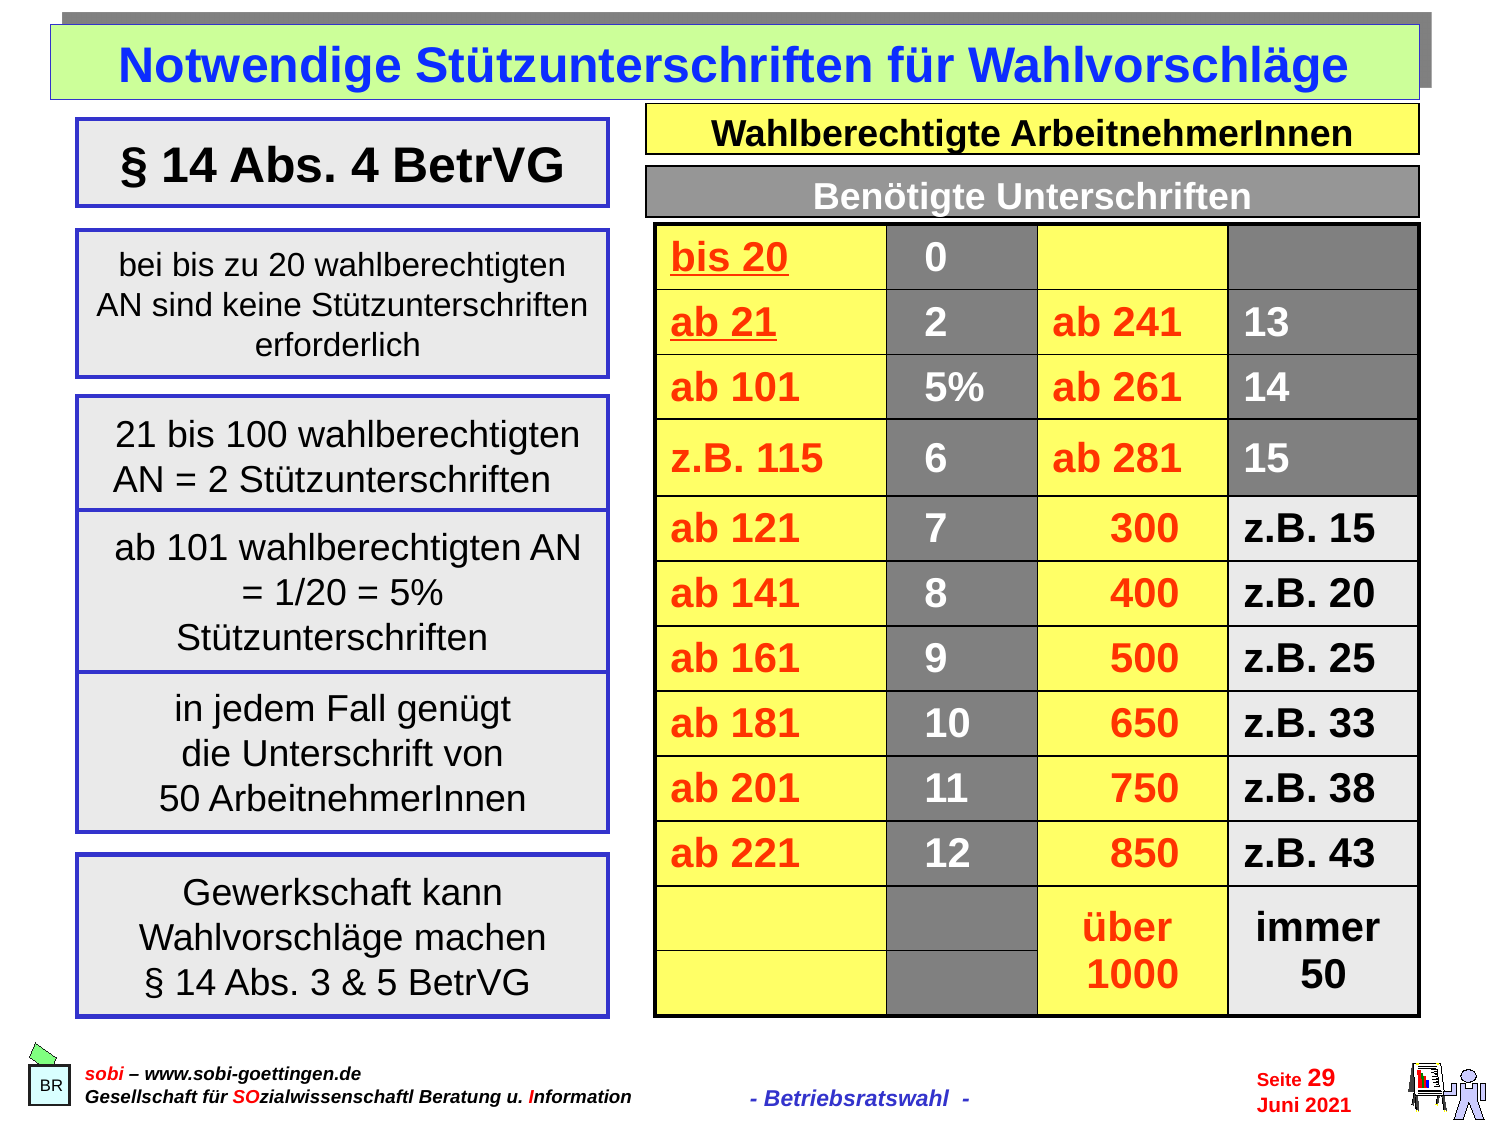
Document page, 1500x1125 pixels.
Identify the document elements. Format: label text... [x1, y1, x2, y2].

table_cell 300 [1038, 497, 1227, 560]
table_cell 12 [887, 822, 1037, 885]
table_cell z.B. 25 [1229, 627, 1417, 690]
table_cell ab 201 [657, 757, 886, 820]
table_cell 2 [887, 290, 1037, 354]
table_header 0 [887, 226, 1037, 289]
table_cell z.B. 38 [1229, 757, 1417, 820]
table_header bis 20 [657, 226, 886, 289]
table_cell z.B. 15 [1229, 497, 1417, 560]
table_cell [657, 951, 886, 1014]
table_cell 9 [887, 627, 1037, 690]
table_cell 5% [887, 355, 1037, 418]
table_cell ab 141 [657, 562, 886, 625]
title Notwendige Stützunterschriften für Wahlvorschläge [50, 24, 1420, 100]
text_box bei bis zu 20 wahlberechtigten AN sind keine Stützunterschriften erforderlich [77, 229, 609, 377]
table_cell 15 [1229, 420, 1417, 495]
table_header [1038, 226, 1227, 289]
table_cell 14 [1229, 355, 1417, 418]
table_cell 500 [1038, 627, 1227, 690]
table_cell [657, 887, 886, 950]
table_cell 650 [1038, 692, 1227, 755]
table_cell ab 101 [657, 355, 886, 418]
table_cell 8 [887, 562, 1037, 625]
text_box Gewerkschaft kann Wahlvorschläge machen § 14 Abs. 3 & 5 BetrVG [77, 854, 609, 1017]
table_cell ab 21 [657, 290, 886, 354]
table_cell z.B. 20 [1229, 562, 1417, 625]
table_cell 400 [1038, 562, 1227, 625]
table_cell 11 [887, 757, 1037, 820]
table_cell 13 [1229, 290, 1417, 354]
text_box Benötigte Unterschriften [646, 166, 1420, 217]
text_box in jedem Fall genügt die Unterschrift von 50 ArbeitnehmerInnen [77, 672, 609, 833]
table_cell 10 [887, 692, 1037, 755]
table_cell immer 50 [1229, 887, 1417, 1014]
table_cell 850 [1038, 822, 1227, 885]
table_cell ab 161 [657, 627, 886, 690]
table_cell z.B. 43 [1229, 822, 1417, 885]
table_cell ab 221 [657, 822, 886, 885]
table_cell z.B. 115 [657, 420, 886, 495]
text_box Wahlberechtigte ArbeitnehmerInnen [646, 103, 1420, 155]
table_cell [887, 951, 1037, 1014]
table_cell ab 281 [1038, 420, 1227, 495]
table_cell z.B. 33 [1229, 692, 1417, 755]
table_cell ab 181 [657, 692, 886, 755]
text_box § 14 Abs. 4 BetrVG [77, 118, 609, 206]
table_cell 6 [887, 420, 1037, 495]
table_cell 7 [887, 497, 1037, 560]
table_cell ab 241 [1038, 290, 1227, 354]
table_cell 750 [1038, 757, 1227, 820]
text_box ab 101 wahlberechtigten AN = 1/20 = 5% Stützunterschriften [77, 509, 609, 672]
text_box 21 bis 100 wahlberechtigten AN = 2 Stützunterschriften [77, 396, 609, 509]
table_cell ab 261 [1038, 355, 1227, 418]
table_cell [887, 887, 1037, 950]
table_cell über 1000 [1038, 887, 1227, 1014]
table_cell ab 121 [657, 497, 886, 560]
table_header [1229, 226, 1417, 289]
